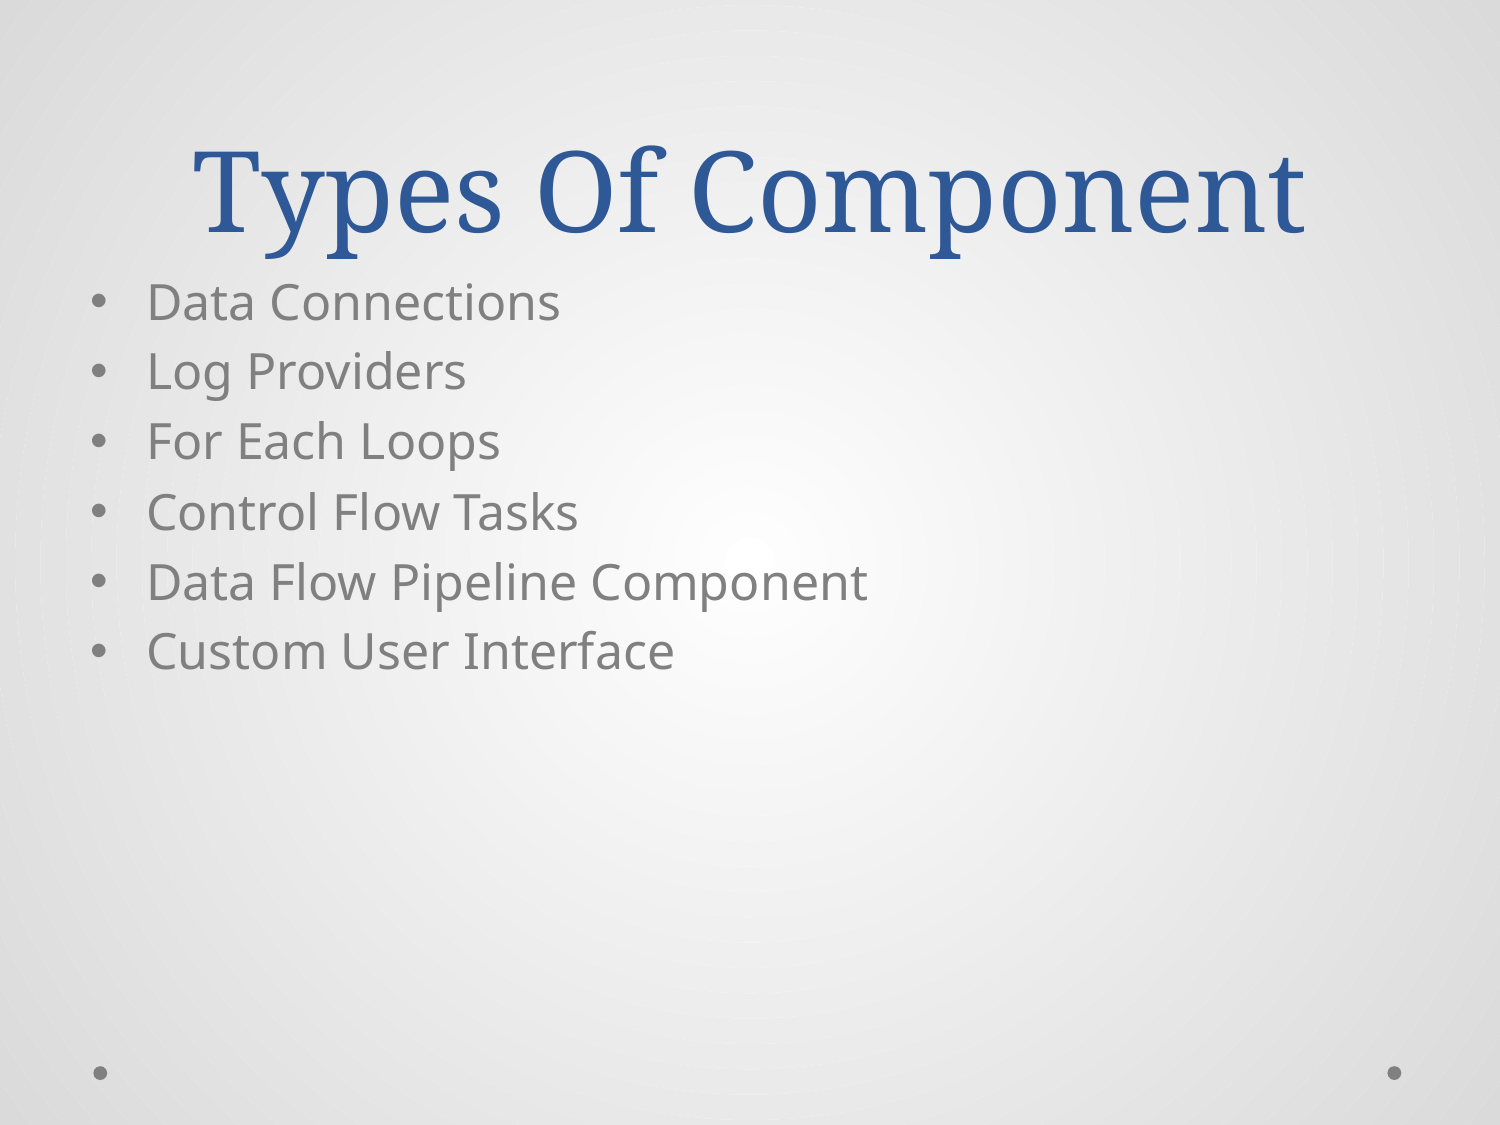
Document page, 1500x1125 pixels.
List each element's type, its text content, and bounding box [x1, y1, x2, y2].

title Types Of Component [75, 0, 1425, 262]
list Data Connections Log Providers For Each Loops Control Flow Tasks Data Flow Pipeline Component Custom User Interface [75, 262, 1425, 1005]
